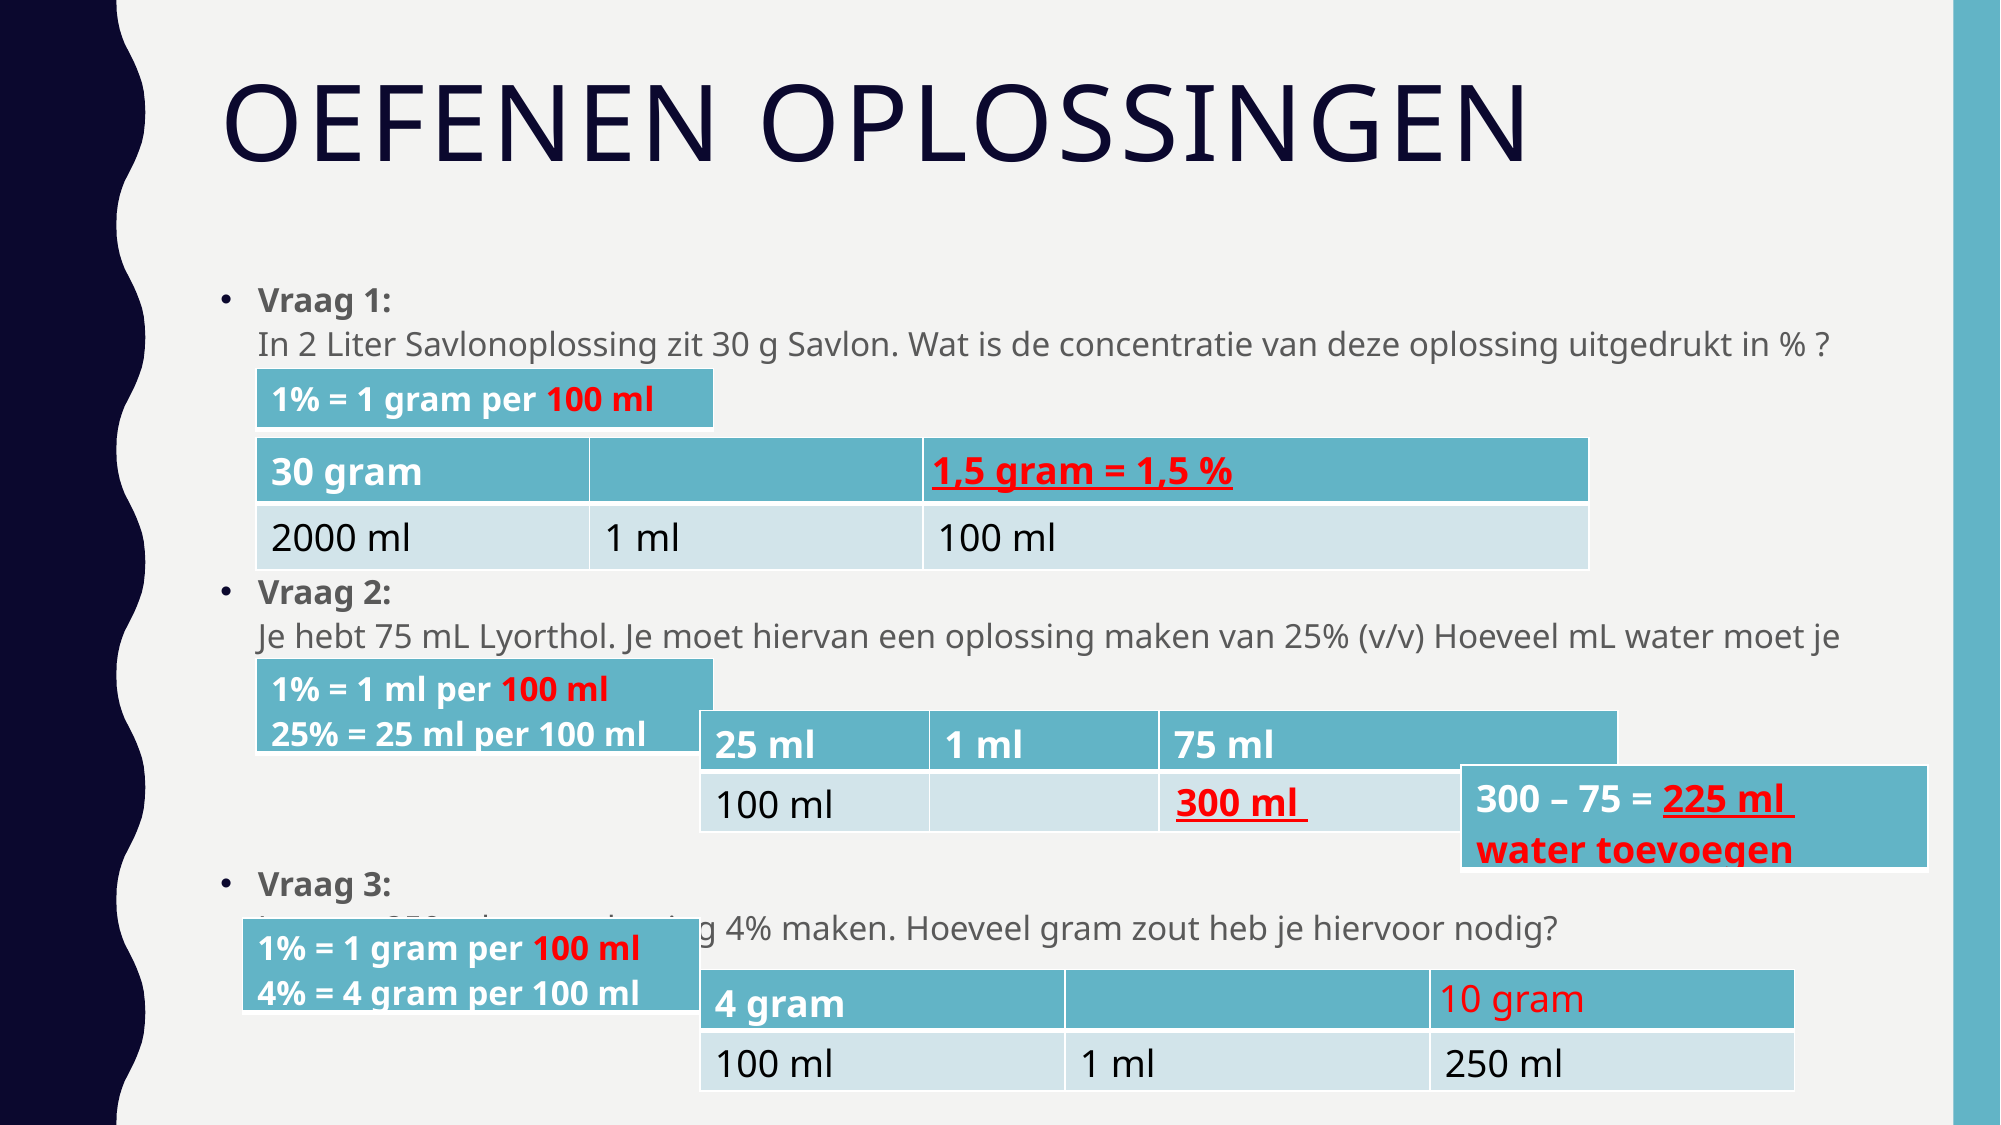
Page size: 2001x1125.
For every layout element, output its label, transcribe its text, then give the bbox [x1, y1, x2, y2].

table_header 1% = 1 gram per 100 ml 4% = 4 gram per 100 ml [243, 919, 699, 1010]
table_header 300 – 75 = 225 ml water toevoegen [1462, 766, 1927, 867]
table_header [1601, 970, 1794, 1028]
table_cell 100 ml [701, 1033, 1064, 1090]
table_header 1% = 1 gram per 100 ml [257, 369, 713, 427]
table_cell [1323, 774, 1460, 831]
table_cell 100 ml [701, 774, 929, 831]
table_header 30 gram [257, 438, 589, 501]
table_header [590, 438, 922, 501]
table_header [924, 438, 1588, 501]
text_box 10 gram [1424, 967, 1601, 1028]
table_header 4 gram [701, 970, 1064, 1028]
table_header 1% = 1 ml per 100 ml 25% = 25 ml per 100 ml [257, 659, 713, 751]
table_header [1066, 970, 1424, 1028]
table_header 25 ml [701, 711, 929, 769]
table_cell 1 ml [1066, 1033, 1429, 1090]
text_box 300 ml [1161, 771, 1323, 832]
table_cell 250 ml [1431, 1033, 1794, 1090]
list Vraag 1: In 2 Liter Savlonoplossing zit 30 g Savlon. Wat is de concentratie van deze oplossing uitgedrukt in % ? Vraag 2: Je hebt 75 mL Lyorthol. Je moet hiervan een oplossing maken van 25% (v/v) Hoeveel mL water moet je toevoegen? Vraag 3: Je moet 250 ml zoutoplossing 4% maken. Hoeveel gram zout heb je hiervoor nodig? [205, 267, 1875, 1125]
table_cell [930, 774, 1158, 831]
table_header 1 ml [930, 711, 1158, 769]
table_header 75 ml [1160, 711, 1617, 769]
table_cell 1 ml [590, 506, 922, 569]
text_box 1,5 gram = 1,5 % [917, 439, 1248, 500]
title Oefenen oplossingen [205, 62, 1875, 267]
table_cell 2000 ml [257, 506, 589, 569]
table_cell 100 ml [924, 506, 1588, 569]
